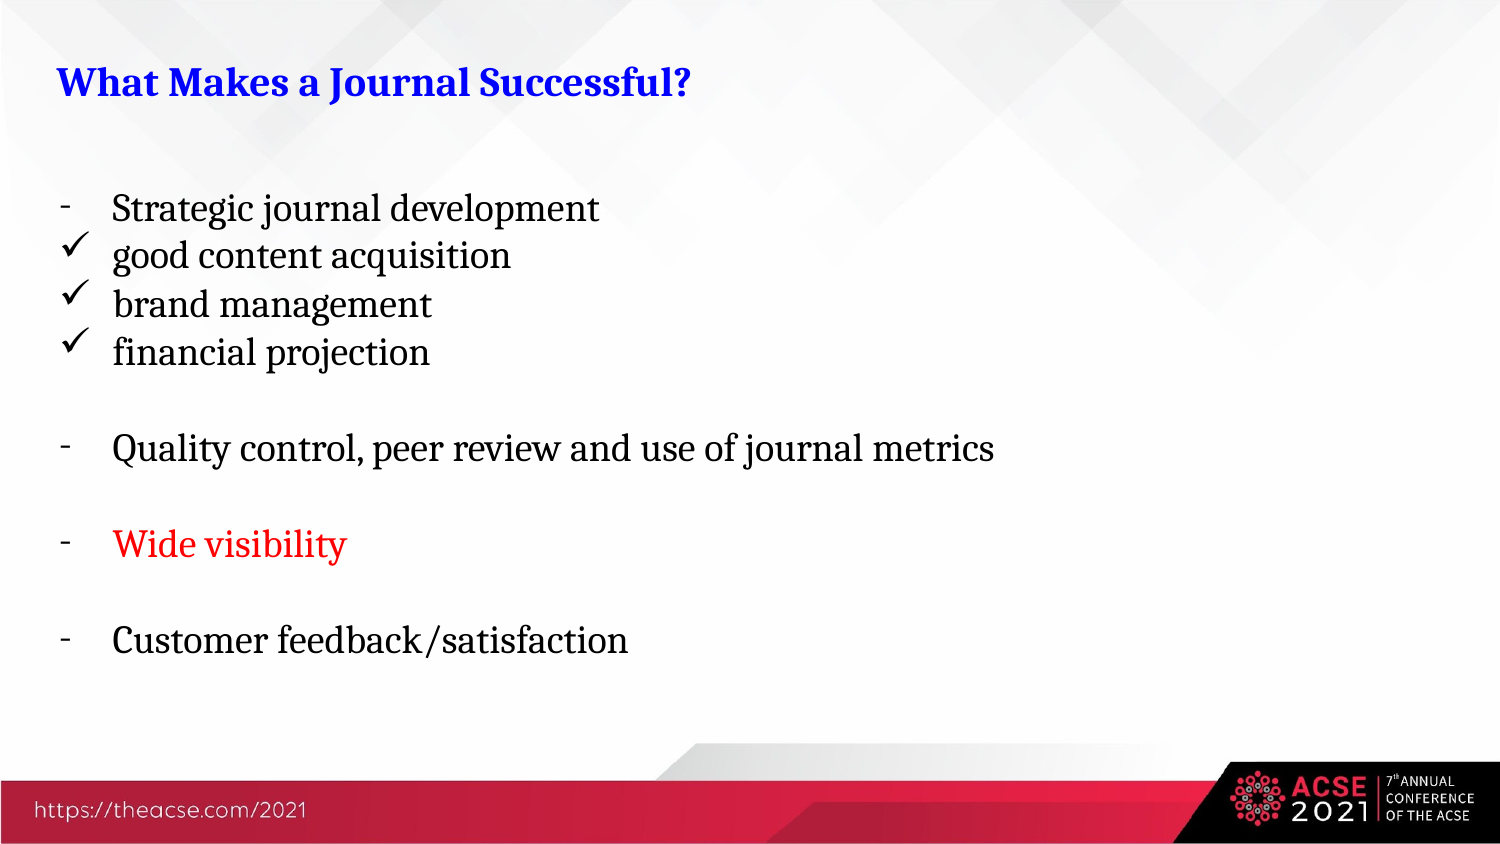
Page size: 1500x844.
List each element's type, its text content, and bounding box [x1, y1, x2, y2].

text_box What Makes a Journal Successful? [41, 46, 1117, 122]
text_box Strategic journal development good content acquisition brand management financial projection Quality control, peer review and use of journal metrics Wide visibility Customer feedback/satisfaction [43, 173, 1457, 671]
picture [0, 0, 1500, 844]
